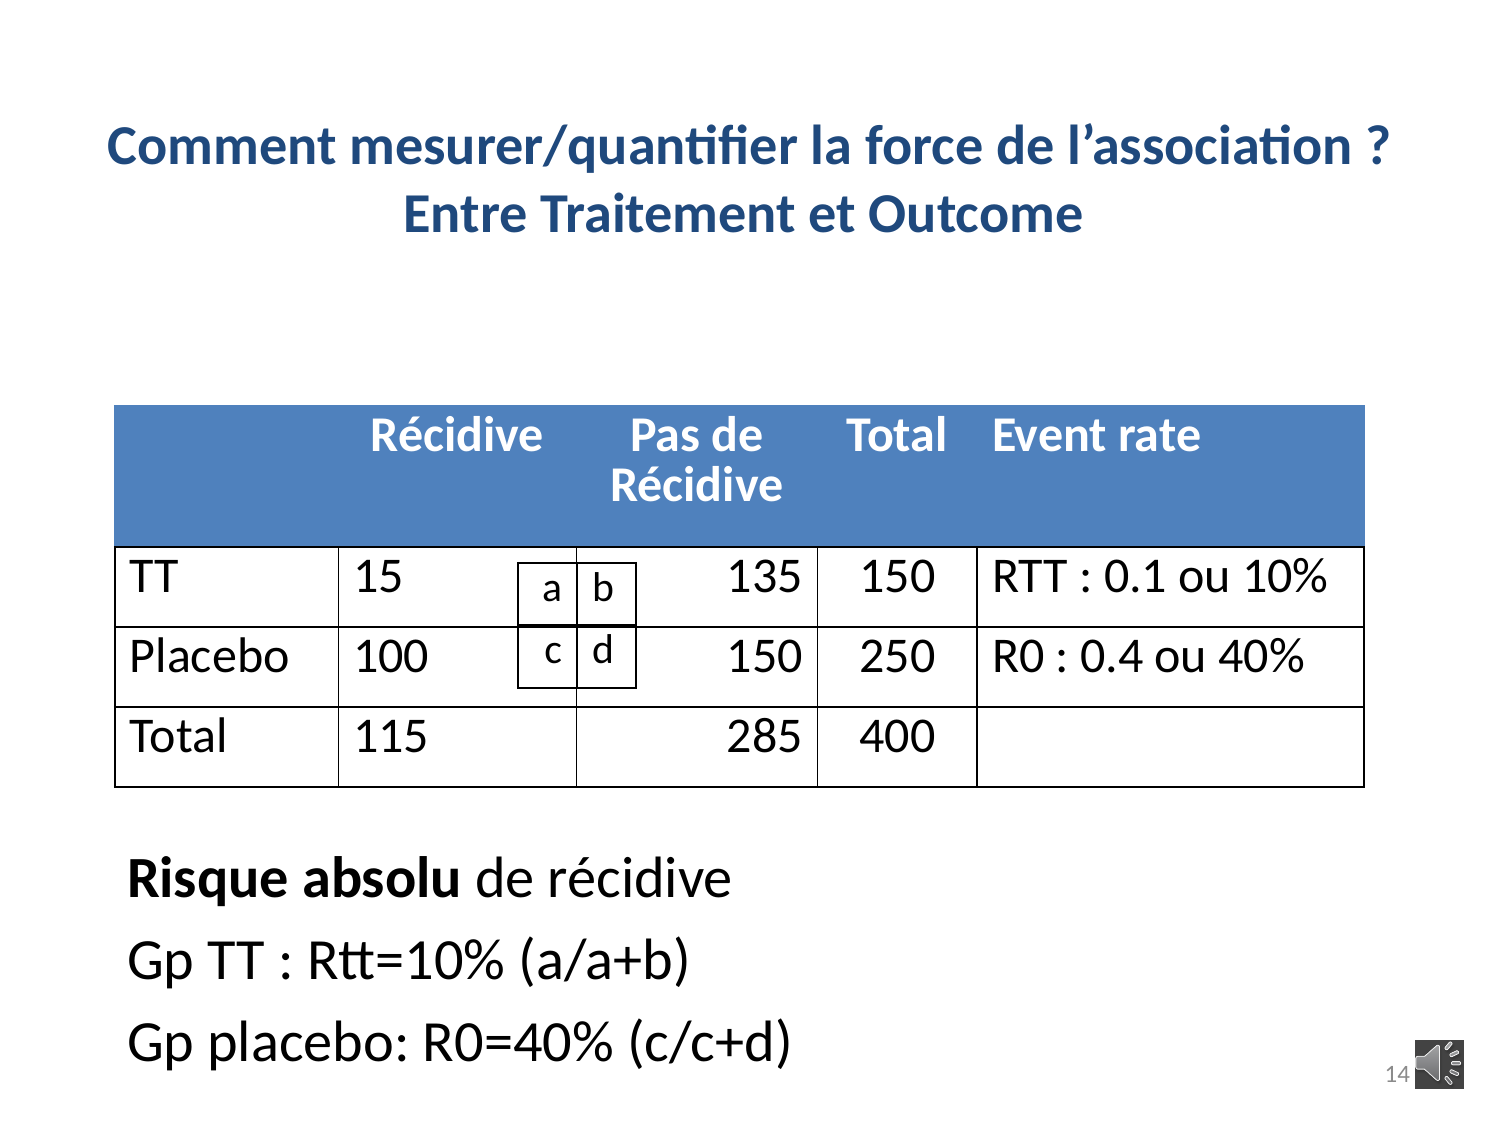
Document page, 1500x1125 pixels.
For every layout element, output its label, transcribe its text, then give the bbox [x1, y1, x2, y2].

table_cell 285 [577, 708, 817, 786]
table_header Pas de Récidive [576, 407, 818, 546]
table_cell R0 : 0.4 ou 40% [978, 628, 1363, 706]
table_cell 150 [818, 548, 976, 626]
table_cell Total [116, 708, 338, 786]
table_cell d [578, 626, 635, 687]
picture [1414, 1039, 1465, 1090]
table_header a [519, 564, 576, 624]
table_cell Placebo [116, 628, 338, 706]
table_header b [578, 564, 635, 624]
table_header Total [818, 407, 977, 546]
table_header [116, 407, 339, 546]
table_cell RTT : 0.1 ou 10% [978, 548, 1363, 626]
table_cell TT [116, 548, 338, 626]
table_header Event rate [977, 407, 1363, 546]
table_cell [978, 708, 1363, 786]
list Risque absolu de récidive Gp TT : Rtt=10% (a/a+b) Gp placebo: R0=40% (c/c+d) [112, 831, 1329, 1024]
table_cell 115 [339, 708, 576, 786]
table_header Récidive [339, 407, 576, 546]
table_cell c [519, 626, 576, 687]
table_cell 100 [339, 628, 576, 706]
table_cell 400 [818, 708, 976, 786]
table_cell 150 [577, 628, 817, 706]
table_cell 135 [577, 548, 817, 626]
table_cell 250 [818, 628, 976, 706]
slide_number 14 [1074, 1042, 1425, 1103]
table_cell 15 [339, 548, 576, 626]
text_box Comment mesurer/quantifier la force de l’association ? Entre Traitement et Outcome [0, 101, 1500, 251]
